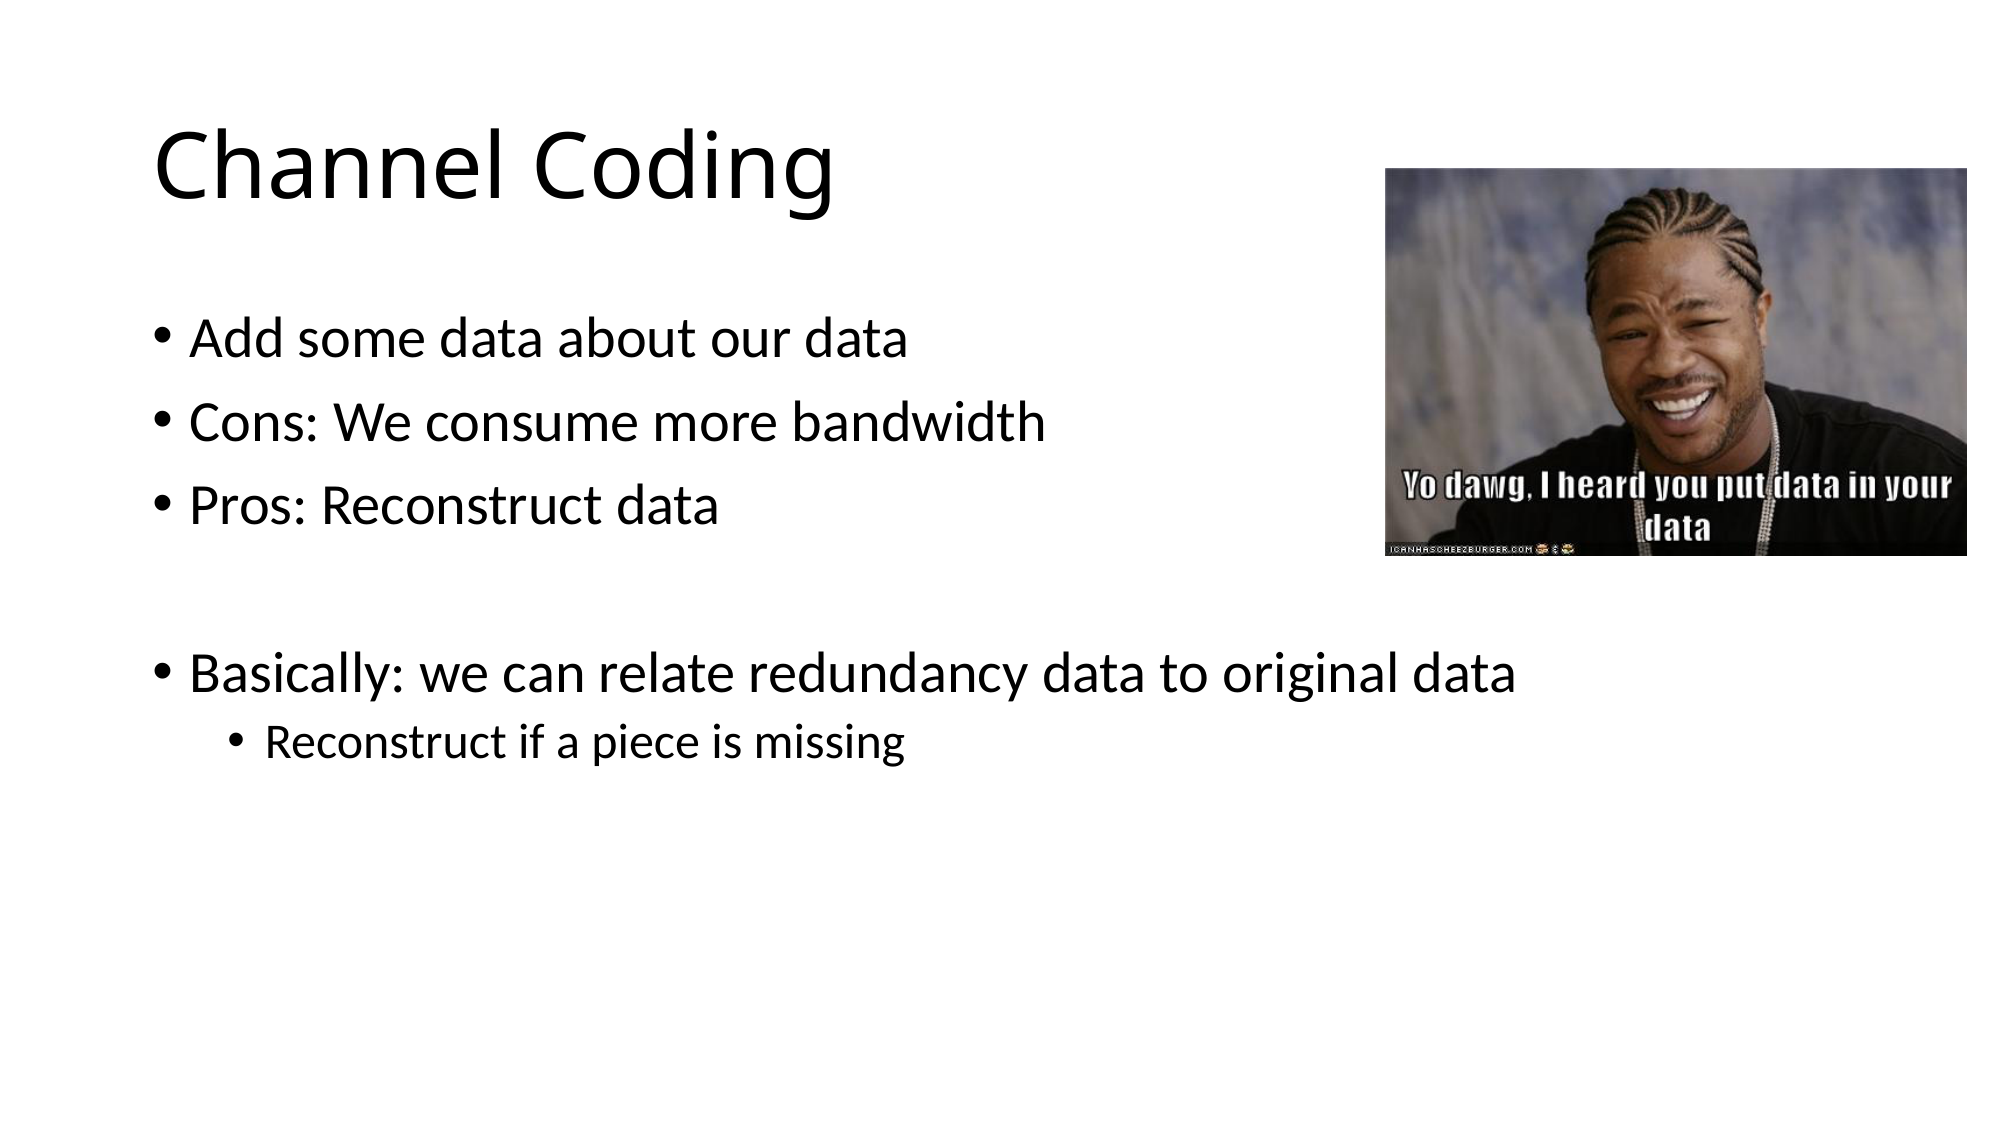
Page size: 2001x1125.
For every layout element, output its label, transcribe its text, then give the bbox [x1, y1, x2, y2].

title Channel Coding [137, 59, 1863, 278]
list Add some data about our data Cons: We consume more bandwidth Pros: Reconstruct data Basically: we can relate redundancy data to original data Reconstruct if a piece is missing [137, 299, 1863, 1014]
picture [1385, 168, 1967, 556]
